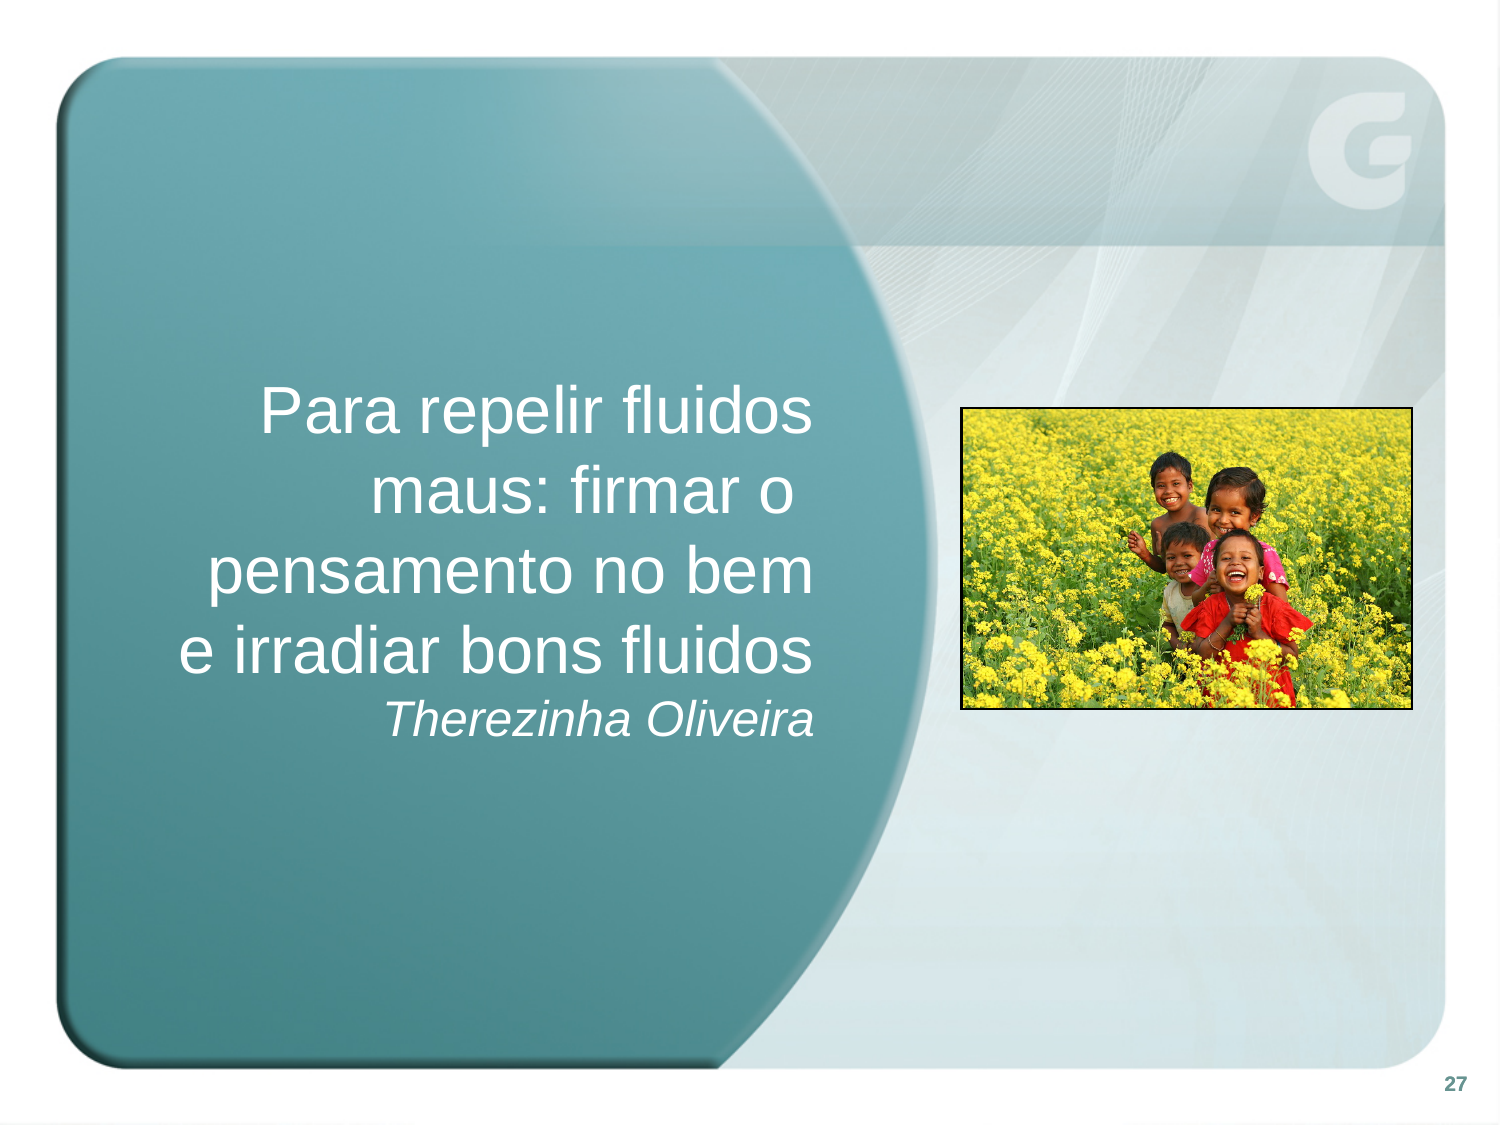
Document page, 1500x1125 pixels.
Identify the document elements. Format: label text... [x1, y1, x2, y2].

picture [0, 0, 1500, 1125]
text_box 27 [1132, 1079, 1483, 1125]
